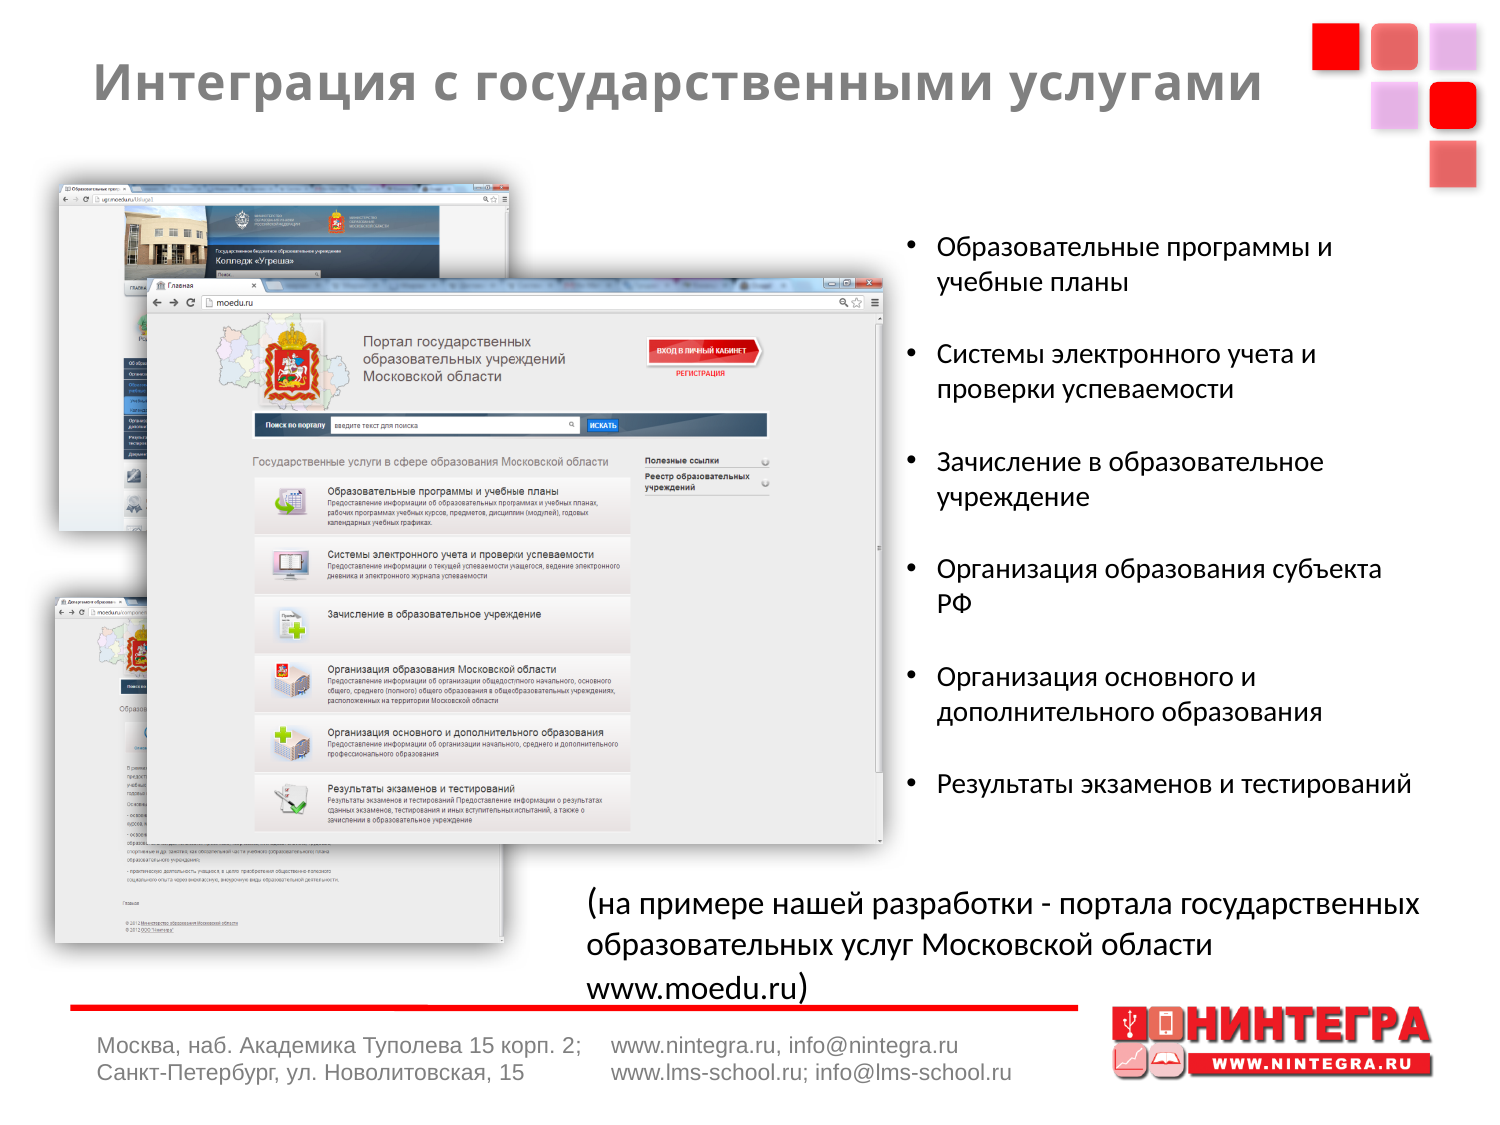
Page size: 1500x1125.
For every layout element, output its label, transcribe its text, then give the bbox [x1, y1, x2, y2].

text_box (на примере нашей разработки - портала государственных образовательных услуг Московской области www.moedu.ru) [571, 869, 1439, 1015]
title Интеграция с государственными услугами [76, 42, 1428, 231]
picture [1101, 996, 1442, 1089]
picture [54, 184, 883, 944]
text_box Образовательные программы и учебные планы Системы электронного учета и проверки успеваемости Зачисление в образовательное учреждение Организация образования субъекта РФ Организация основного и дополнительного образования Результаты экзаменов и тестирований [891, 219, 1435, 807]
